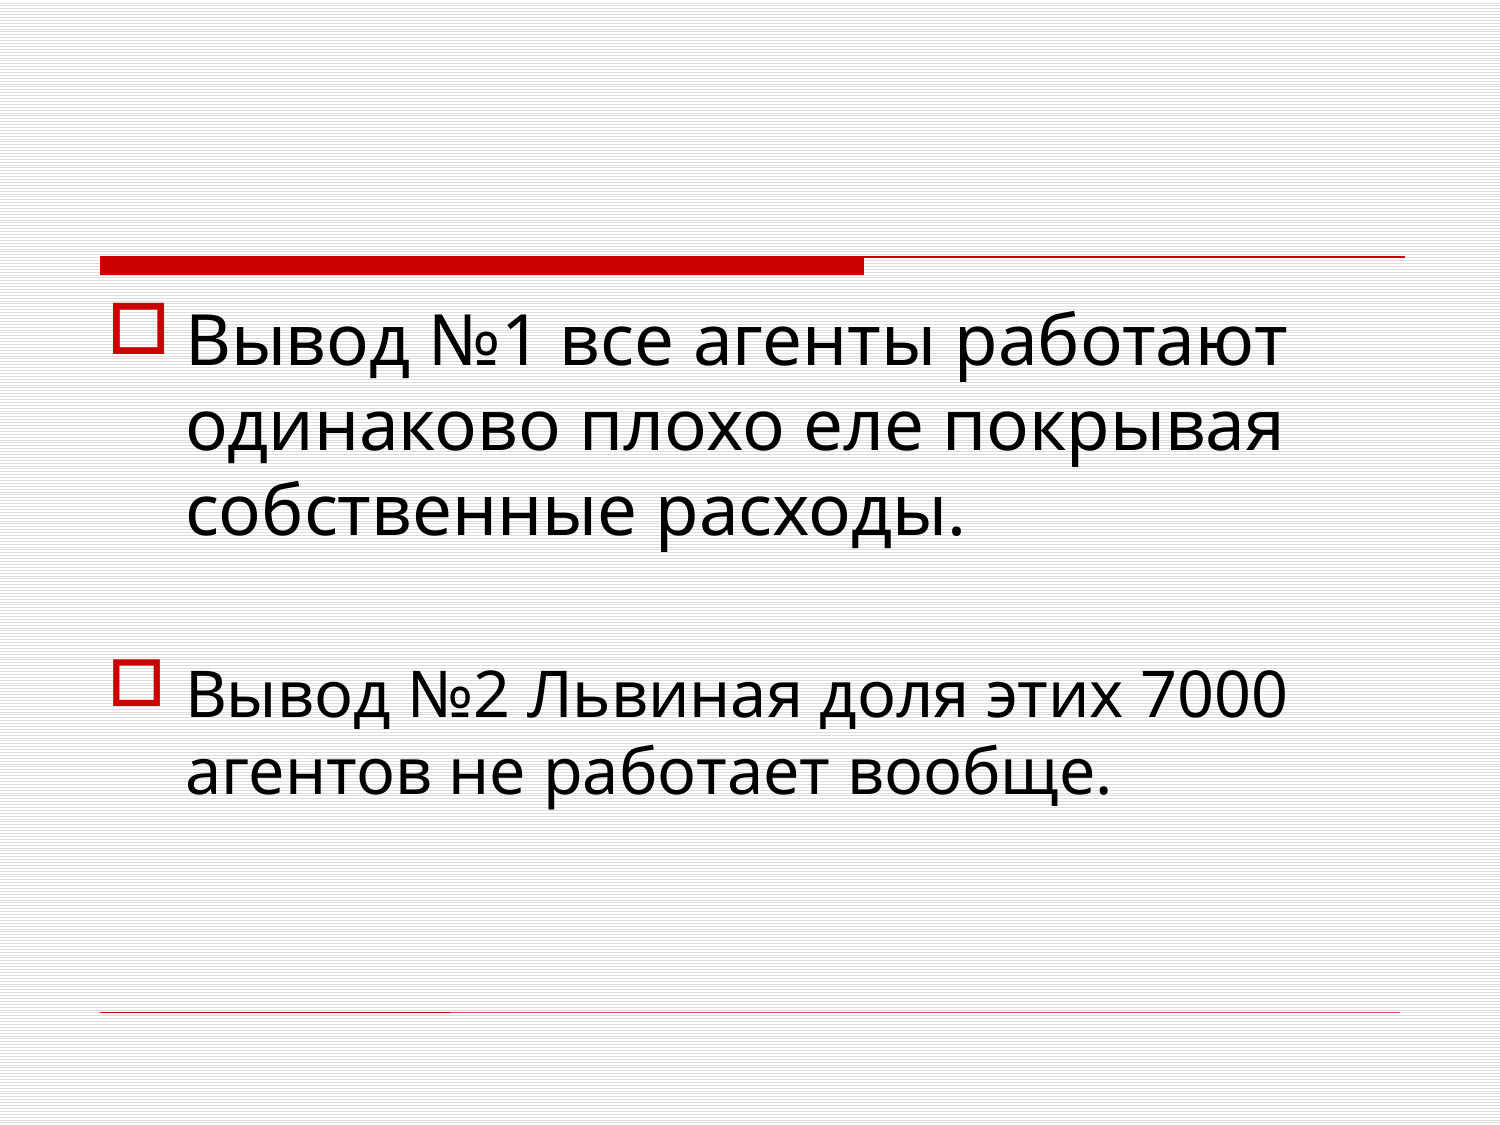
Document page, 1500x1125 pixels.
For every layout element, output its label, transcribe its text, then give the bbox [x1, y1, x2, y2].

list Вывод №1 все агенты работают одинаково плохо еле покрывая собственные расходы. Вывод №2 Львиная доля этих 7000 агентов не работает вообще. [92, 287, 1406, 988]
